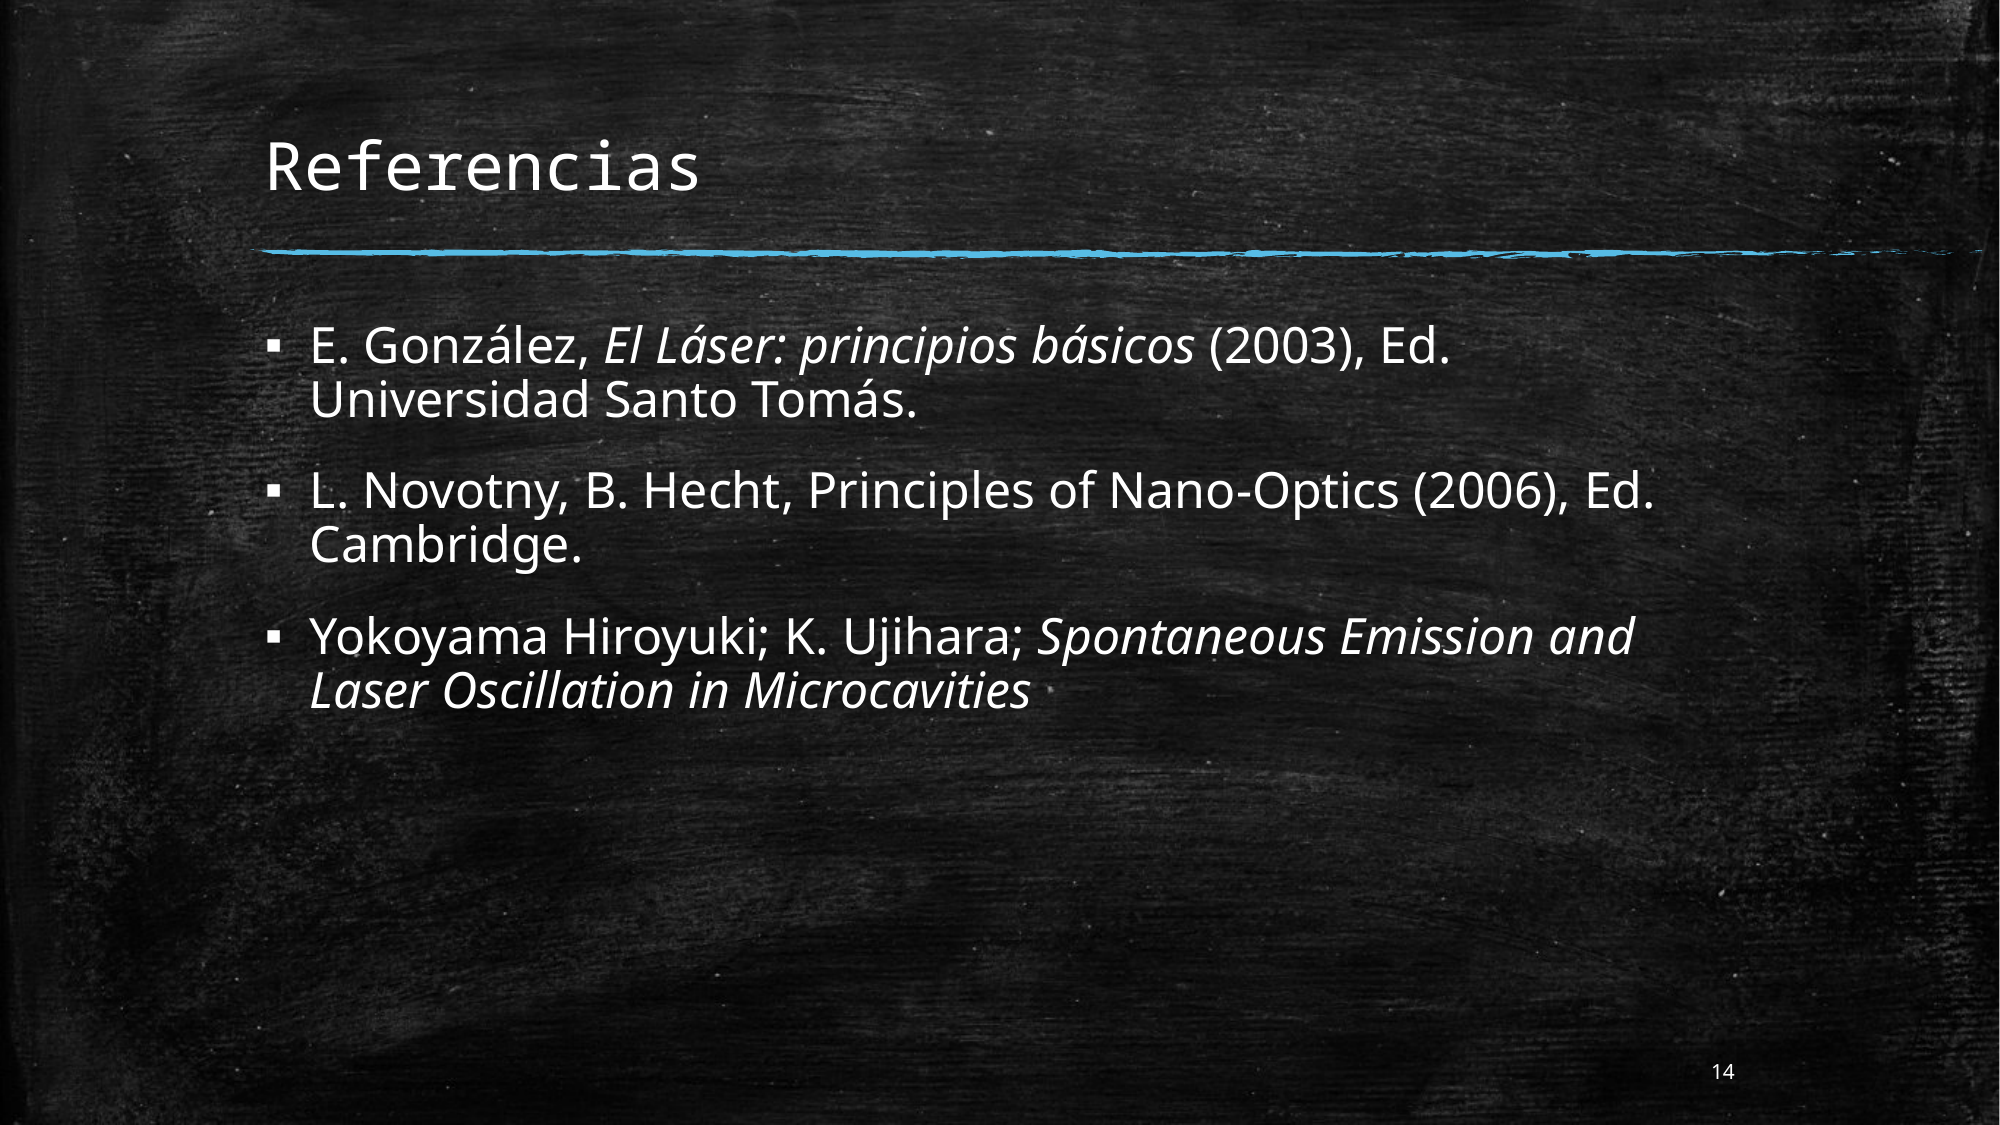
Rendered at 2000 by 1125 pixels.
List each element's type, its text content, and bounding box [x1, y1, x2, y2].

title Referencias [249, 45, 1750, 213]
list E. González, El Láser: principios básicos (2003), Ed. Universidad Santo Tomás. L. Novotny, B. Hecht, Principles of Nano-Optics (2006), Ed. Cambridge. Yokoyama Hiroyuki; K. Ujihara; Spontaneous Emission and Laser Oscillation in Microcavities [249, 312, 1750, 1013]
slide_number 14 [1562, 1050, 1750, 1096]
